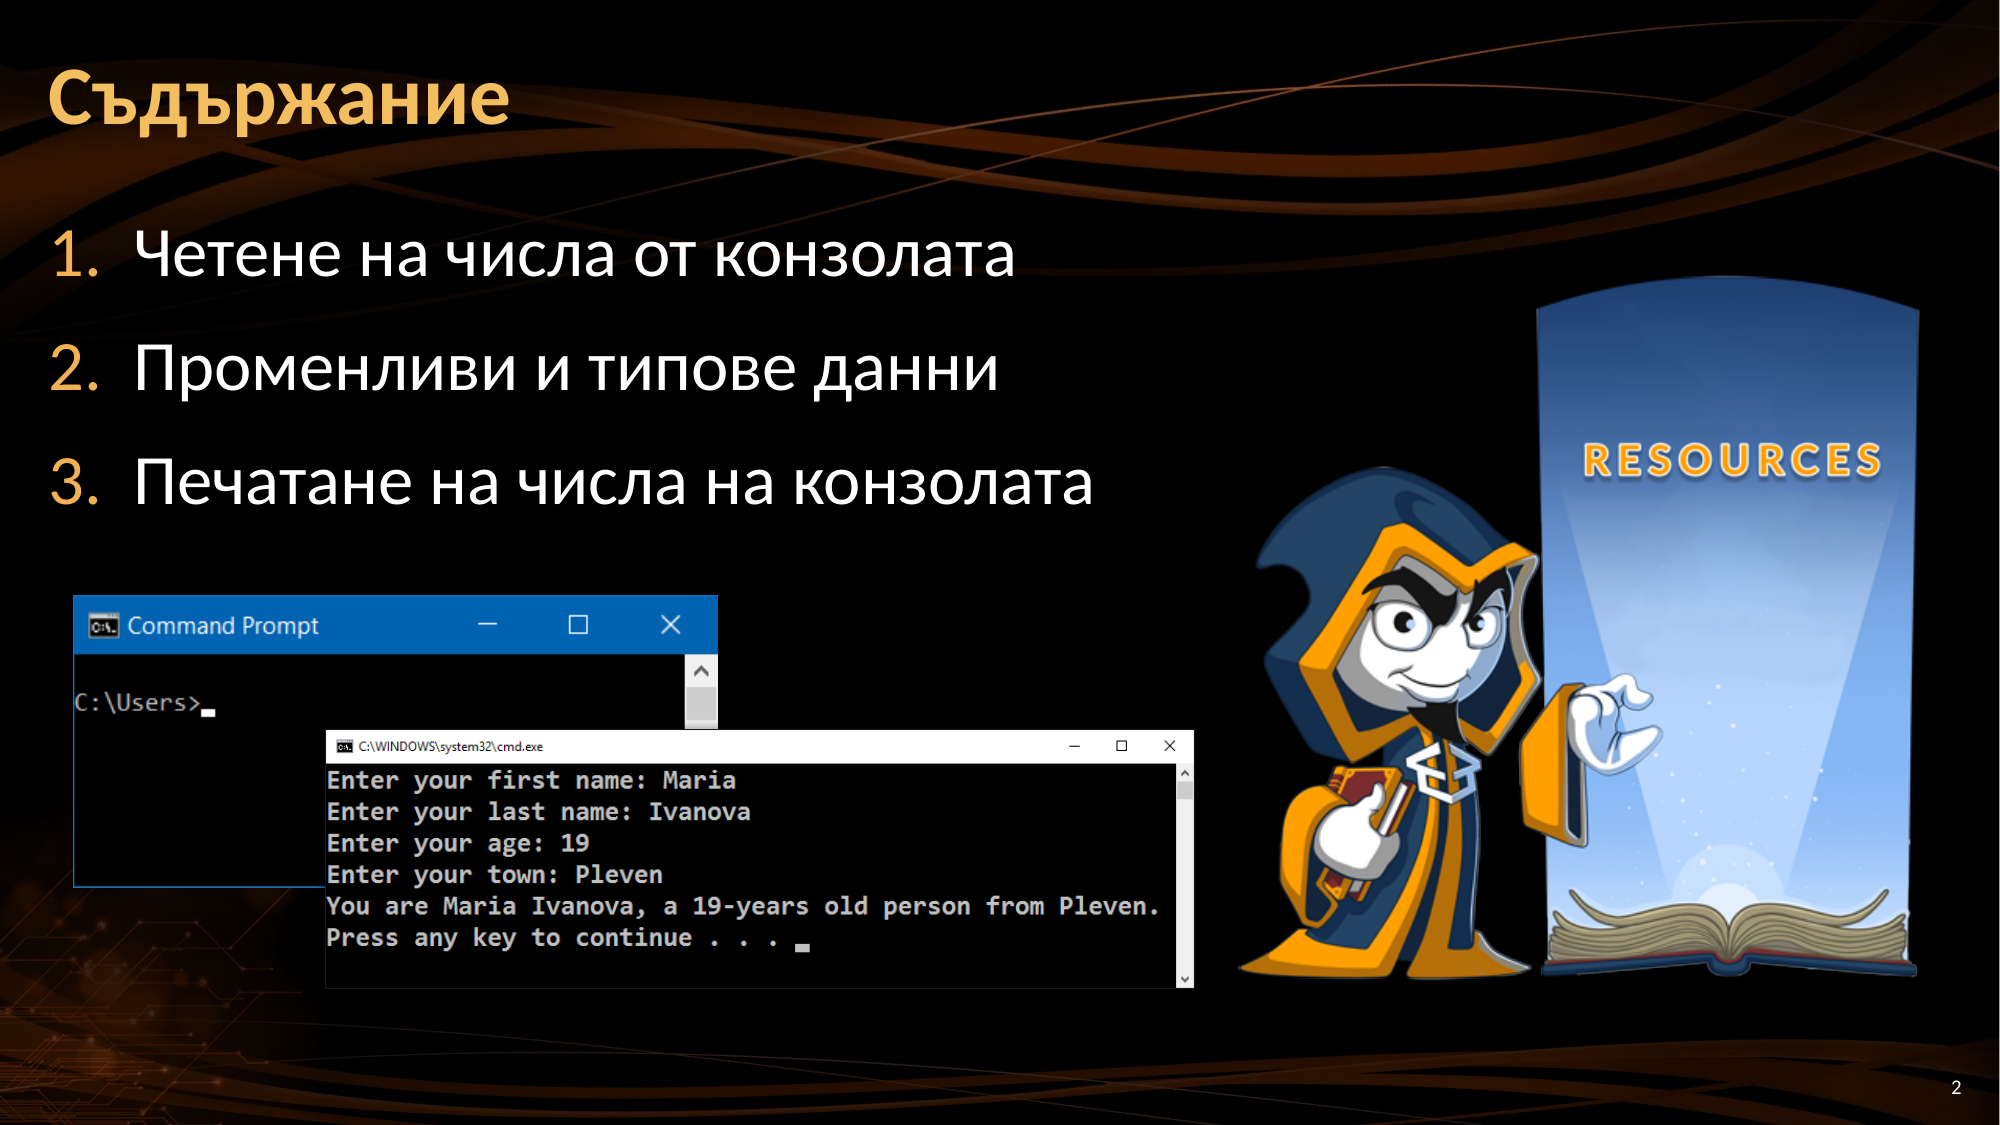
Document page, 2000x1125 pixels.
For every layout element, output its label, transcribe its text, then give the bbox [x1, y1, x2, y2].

slide_number 2 [1897, 1070, 1968, 1103]
list Четене на числа от конзолата Променливи и типове данни Печатане на числа на конзолата [31, 195, 1360, 1103]
picture [0, 0, 2000, 1125]
title Съдържание [30, 6, 1968, 189]
